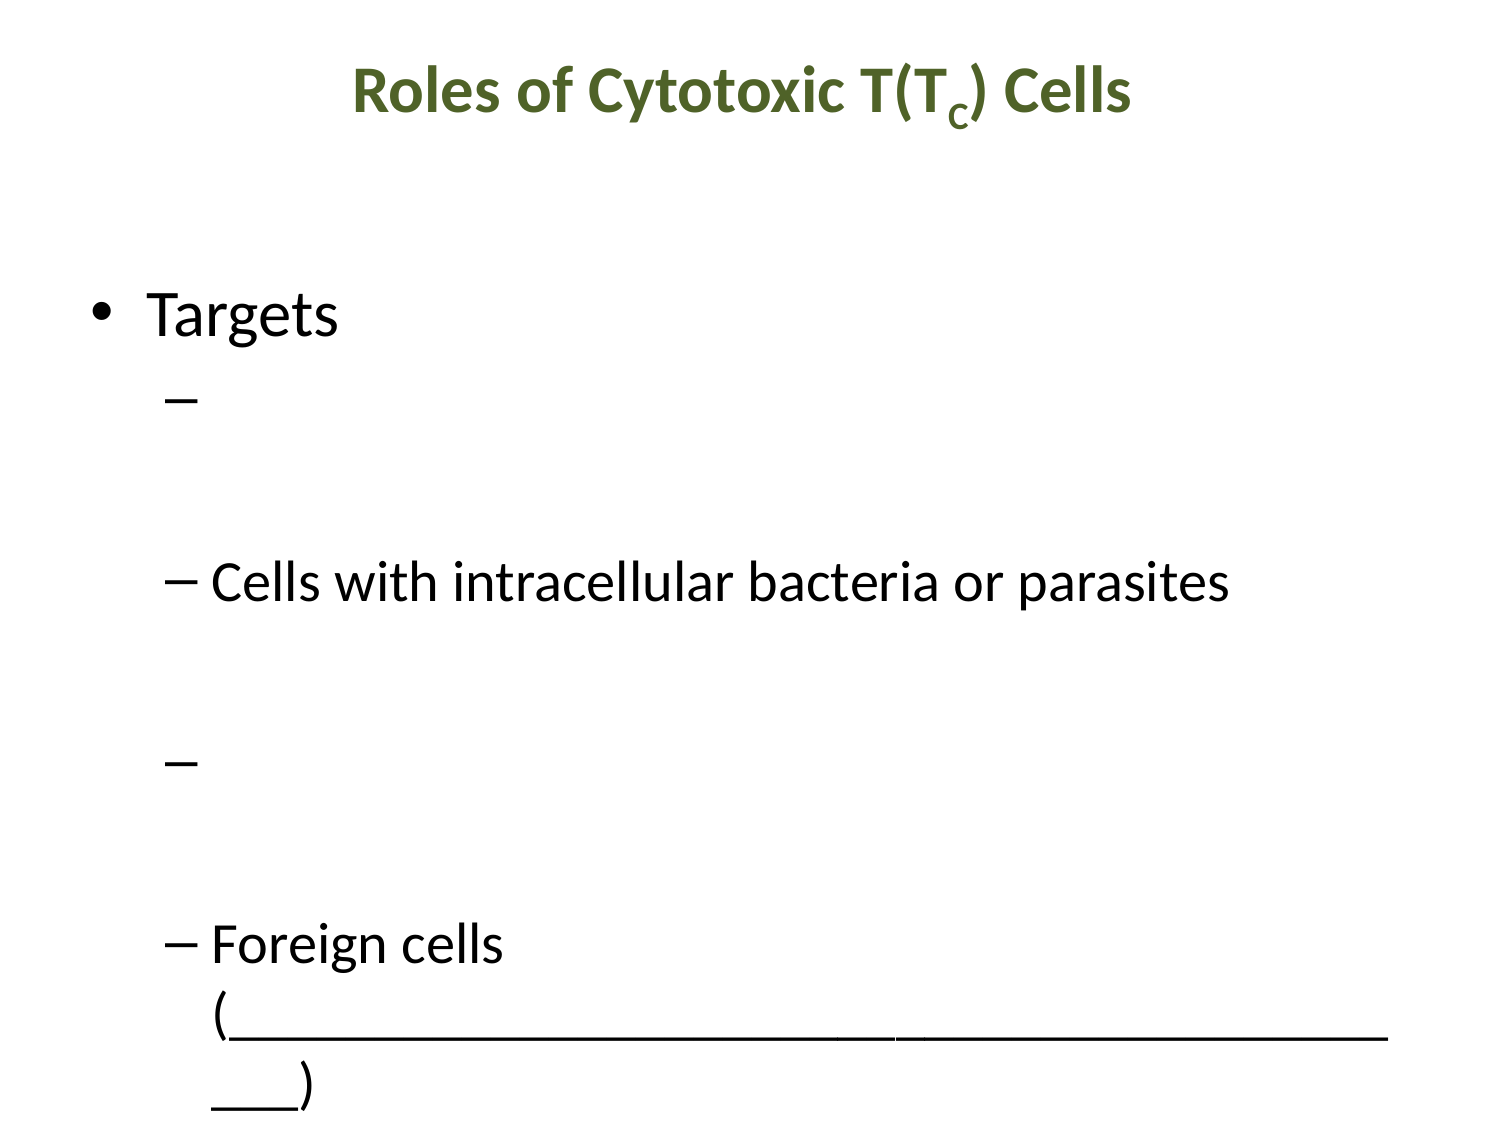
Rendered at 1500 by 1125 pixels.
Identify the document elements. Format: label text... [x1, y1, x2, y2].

list Targets Cells with intracellular bacteria or parasites Foreign cells (___________________________________________) [75, 262, 1425, 1005]
title Roles of Cytotoxic T(TC) Cells [75, 45, 1425, 138]
